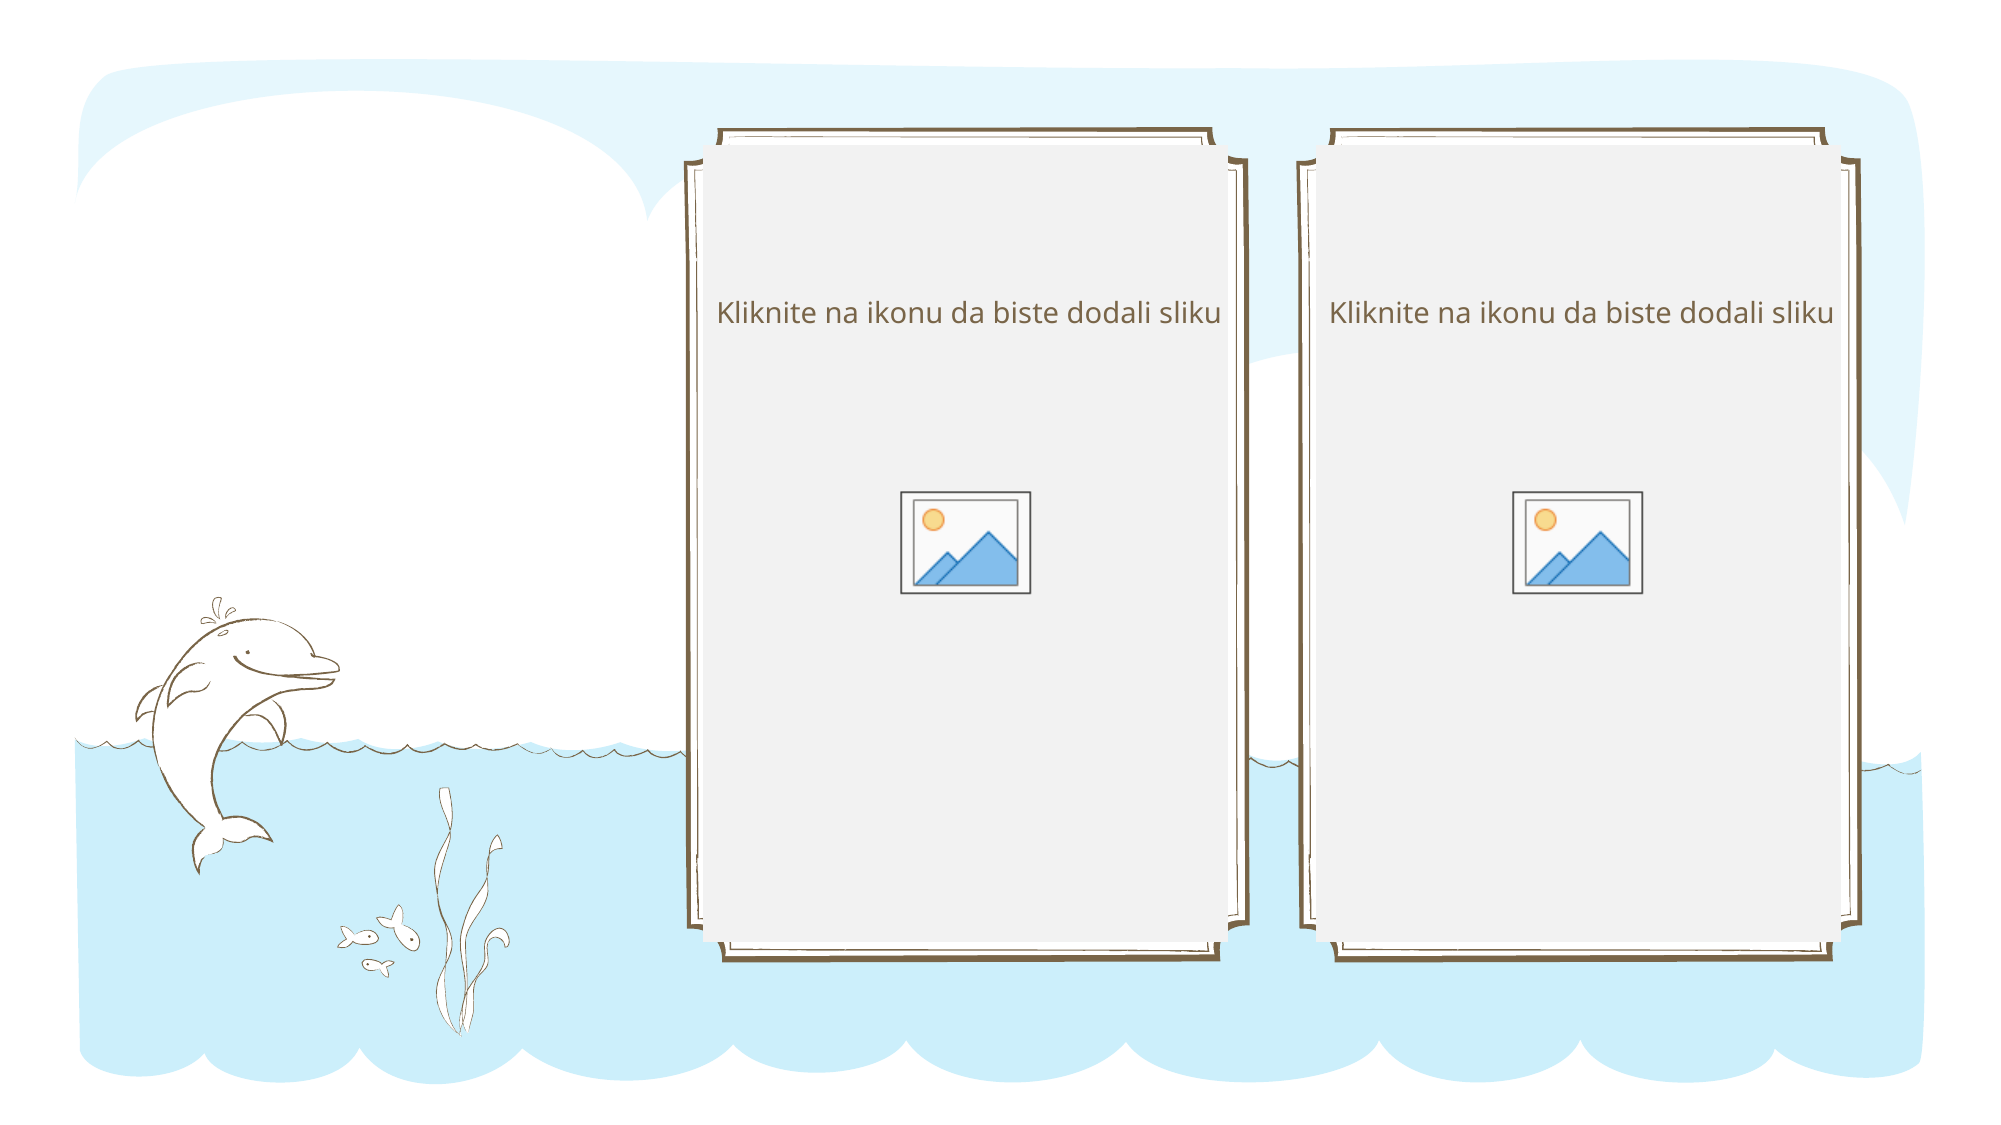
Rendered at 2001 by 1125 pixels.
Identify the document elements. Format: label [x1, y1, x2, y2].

picture [702, 144, 1229, 942]
picture [1315, 144, 1841, 942]
